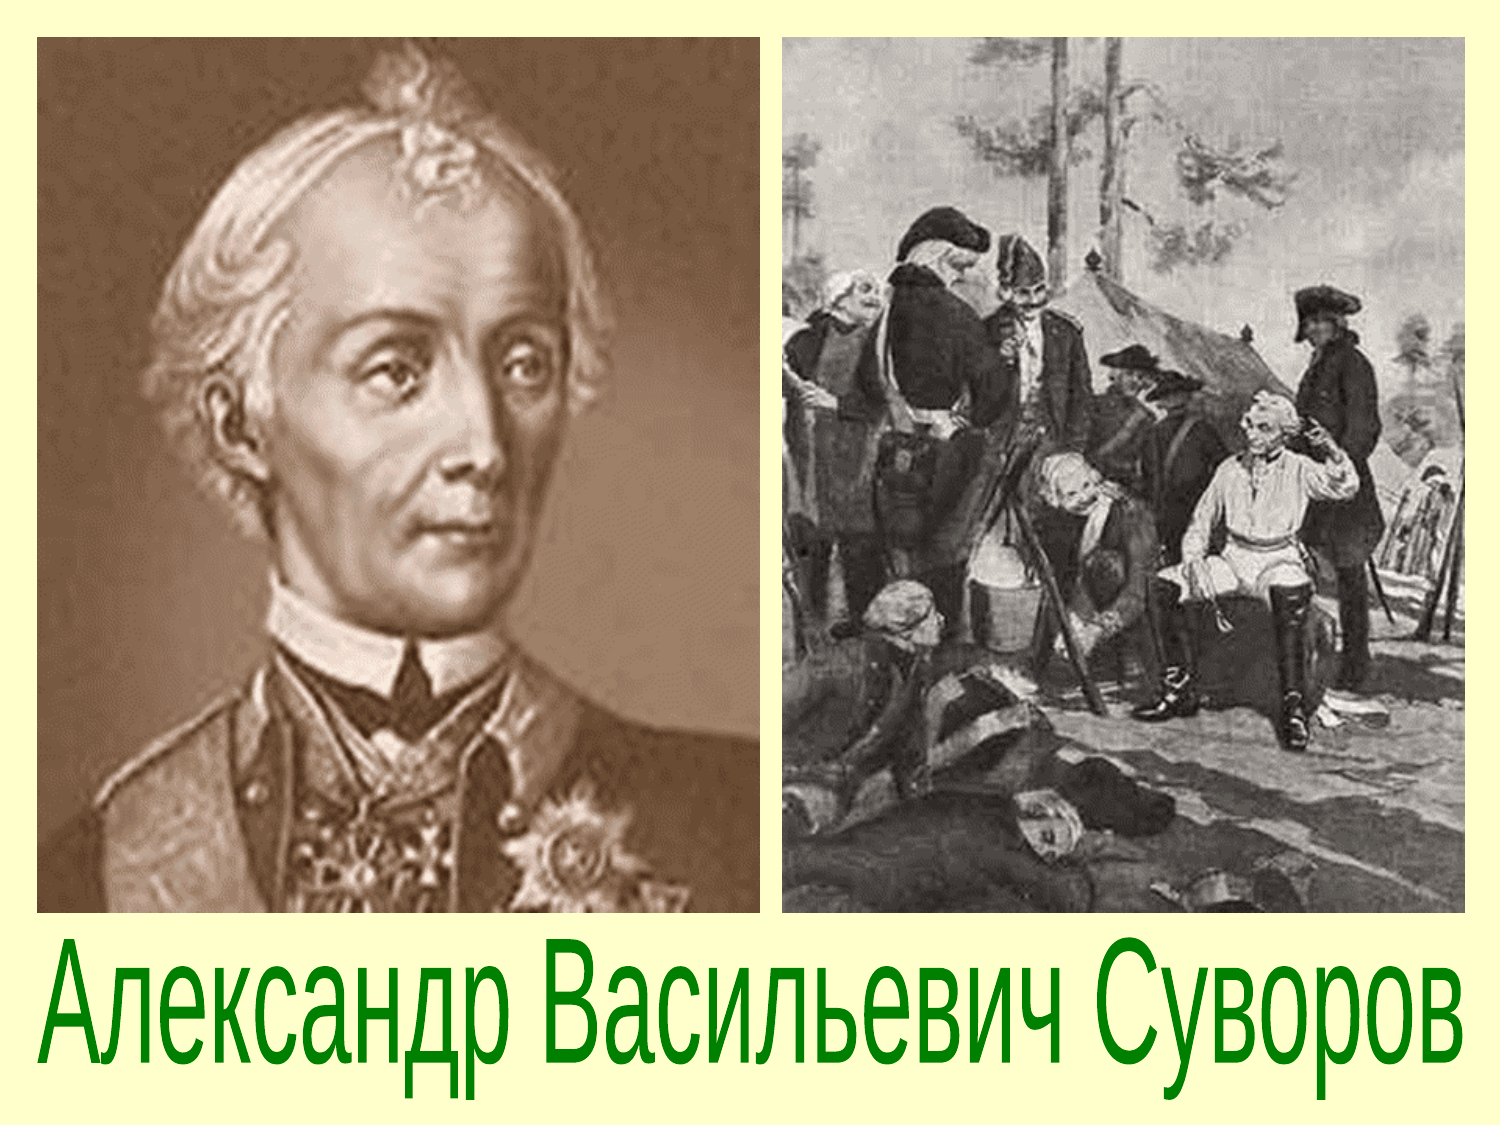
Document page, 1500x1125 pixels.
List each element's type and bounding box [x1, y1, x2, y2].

picture [781, 37, 1466, 913]
picture [37, 37, 760, 913]
